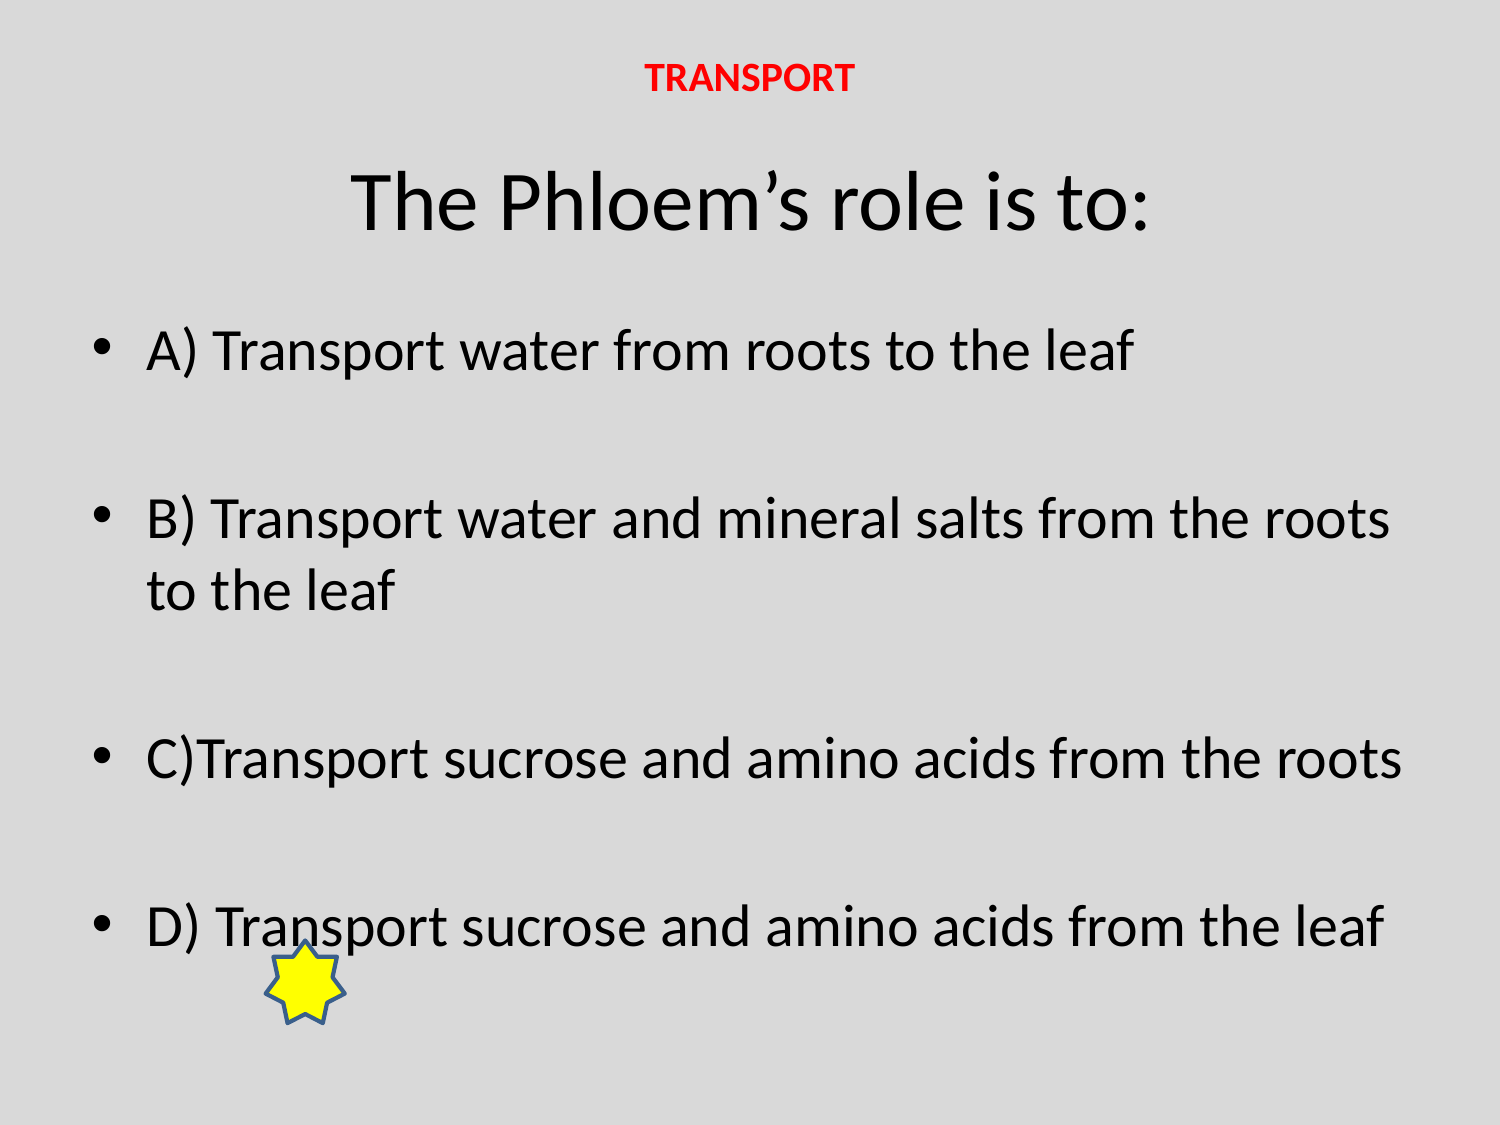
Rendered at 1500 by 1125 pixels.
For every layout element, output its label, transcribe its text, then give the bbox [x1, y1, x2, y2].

title The Phloem’s role is to: [76, 137, 1427, 256]
text_box [263, 938, 347, 1026]
text_box TRANSPORT [0, 42, 1500, 108]
list A) Transport water from roots to the leaf B) Transport water and mineral salts from the roots to the leaf C)Transport sucrose and amino acids from the roots D) Transport sucrose and amino acids from the leaf [76, 302, 1427, 1046]
